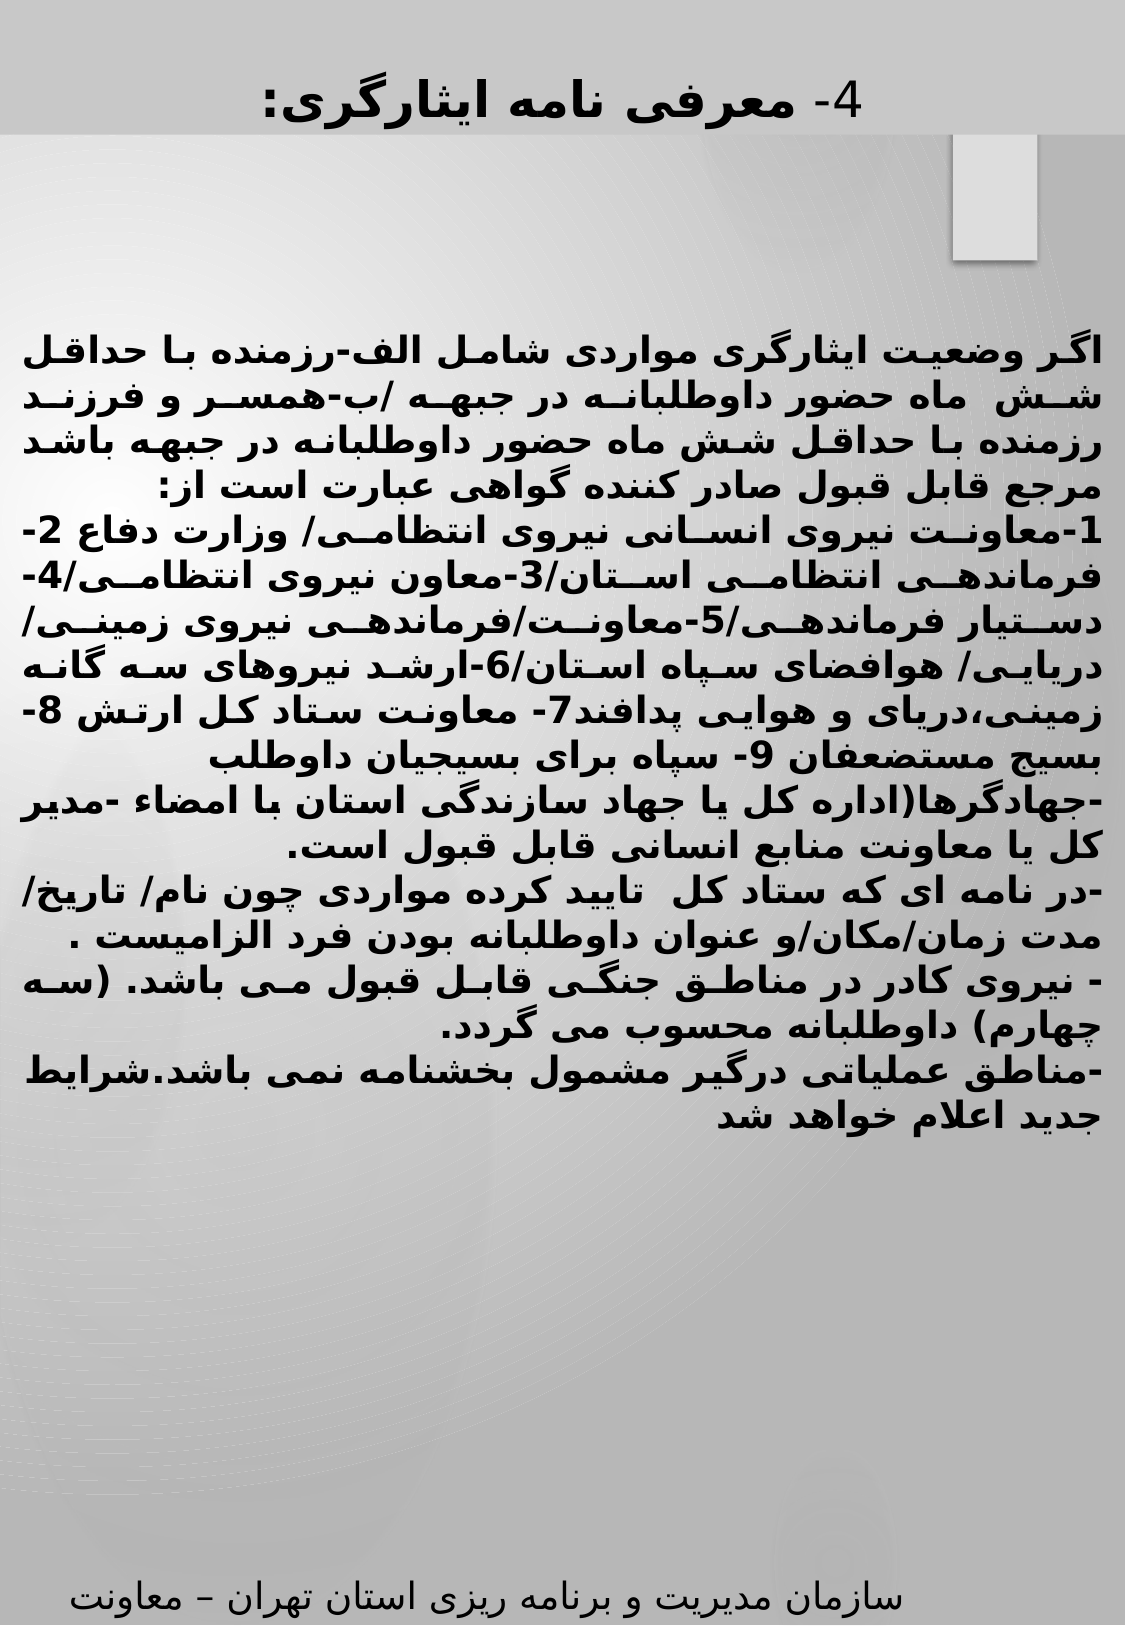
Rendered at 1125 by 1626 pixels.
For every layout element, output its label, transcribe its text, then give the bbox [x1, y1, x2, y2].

text_box اگر وضعیت ایثارگری مواردی شامل الف-رزمنده با حداقل شش ماه حضور داوطلبانه در جبهه /ب-همسر و فرزند رزمنده با حداقل شش ماه حضور داوطلبانه در جبهه باشد مرجع قابل قبول صادر کننده گواهی عبارت است از: 1-معاونت نیروی انسانی نیروی انتظامی/ وزارت دفاع 2-فرماندهی انتظامی استان/3-معاون نیروی انتظامی/4-دستیار فرماندهی/5-معاونت/فرماندهی نیروی زمینی/ دریایی/ هوافضای سپاه استان/6-ارشد نیروهای سه گانه زمینی،دریای و هوایی پدافند7- معاونت ستاد کل ارتش 8- بسیج مستضعفان 9- سپاه برای بسیجیان داوطلب -جهادگرها(اداره کل یا جهاد سازندگی استان با امضاء -مدیر کل یا معاونت منابع انسانی قابل قبول است. -در نامه ای که ستاد کل تایید کرده مواردی چون نام/ تاریخ/ مدت زمان/مکان/و عنوان داوطلبانه بودن فرد الزامیست . - نیروی کادر در مناطق جنگی قابل قبول می باشد. (سه چهارم) داوطلبانه محسوب می گردد. -مناطق عملیاتی درگیر مشمول بخشنامه نمی باشد.شرایط جدید اعلام خواهد شد [6, 319, 1119, 1144]
text_box 4- معرفی نامه ایثارگری: [0, 0, 1125, 135]
text_box سازمان مدیریت و برنامه ریزی استان تهران – معاونت توسعه مدیریت و سرمایه انسانی [47, 1564, 920, 1625]
